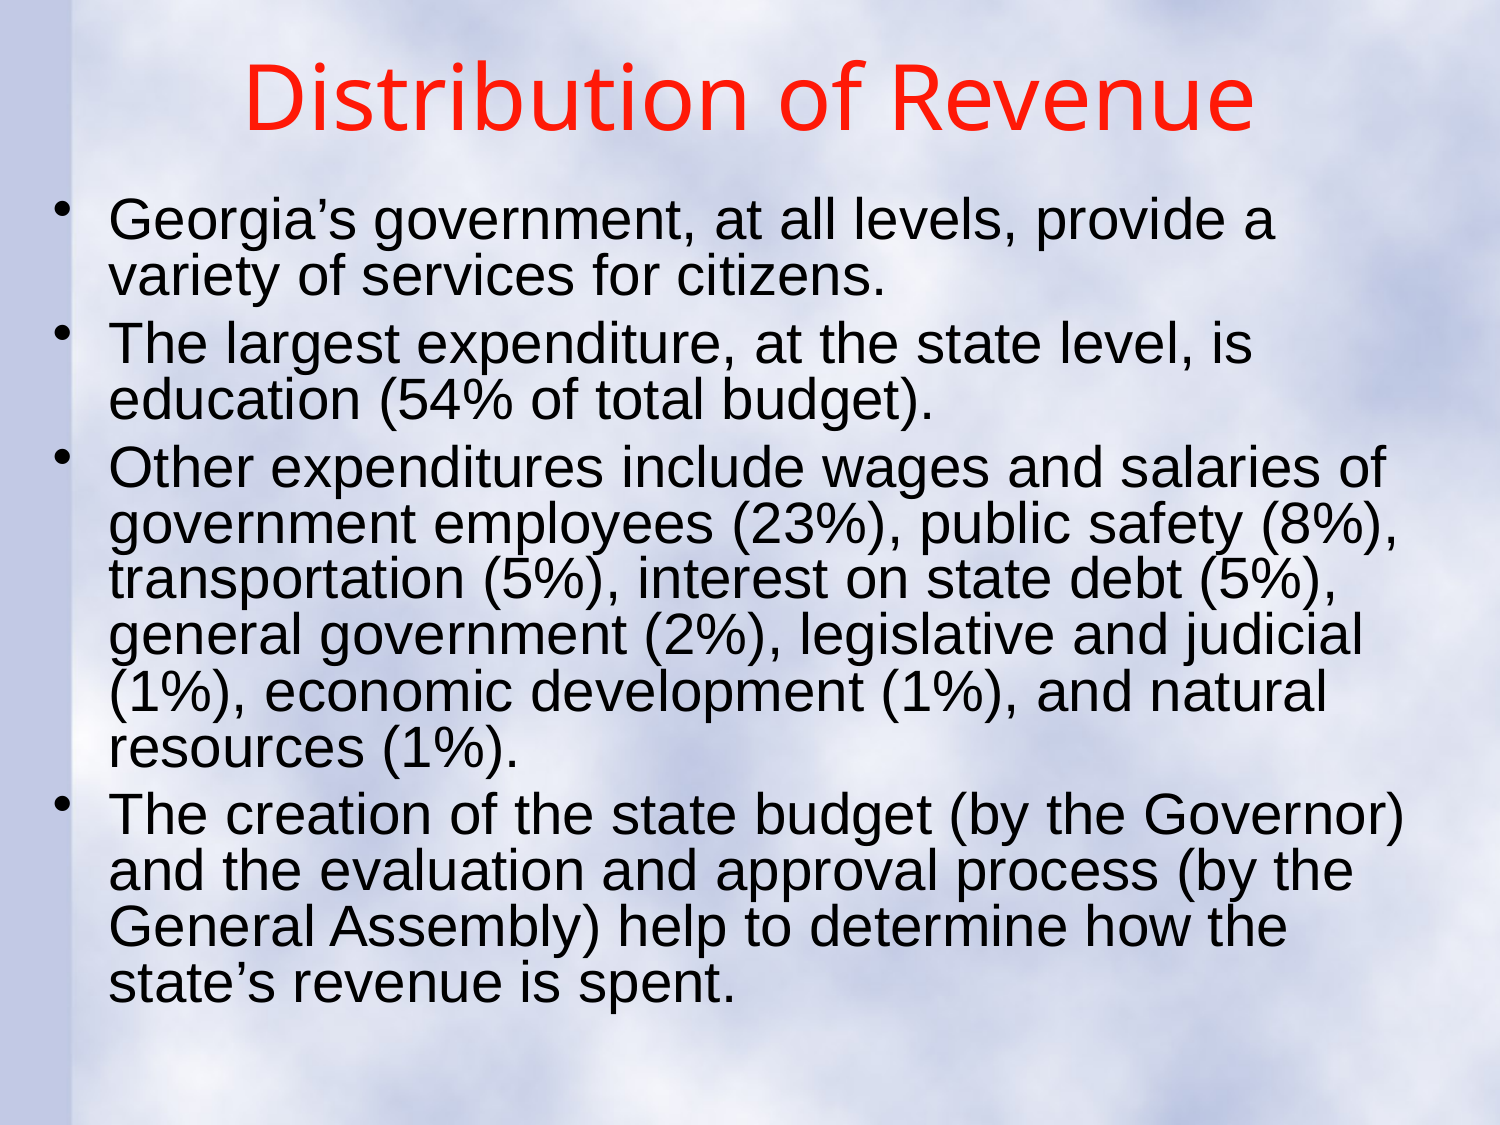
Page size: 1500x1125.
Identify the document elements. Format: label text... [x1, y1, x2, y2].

list Georgia’s government, at all levels, provide a variety of services for citizens. The largest expenditure, at the state level, is education (54% of total budget). Other expenditures include wages and salaries of government employees (23%), public safety (8%), transportation (5%), interest on state debt (5%), general government (2%), legislative and judicial (1%), economic development (1%), and natural resources (1%). The creation of the state budget (by the Governor) and the evaluation and approval process (by the General Assembly) help to determine how the state’s revenue is spent. [37, 187, 1463, 1076]
picture [0, 0, 1500, 1125]
title Distribution of Revenue [112, 0, 1388, 187]
